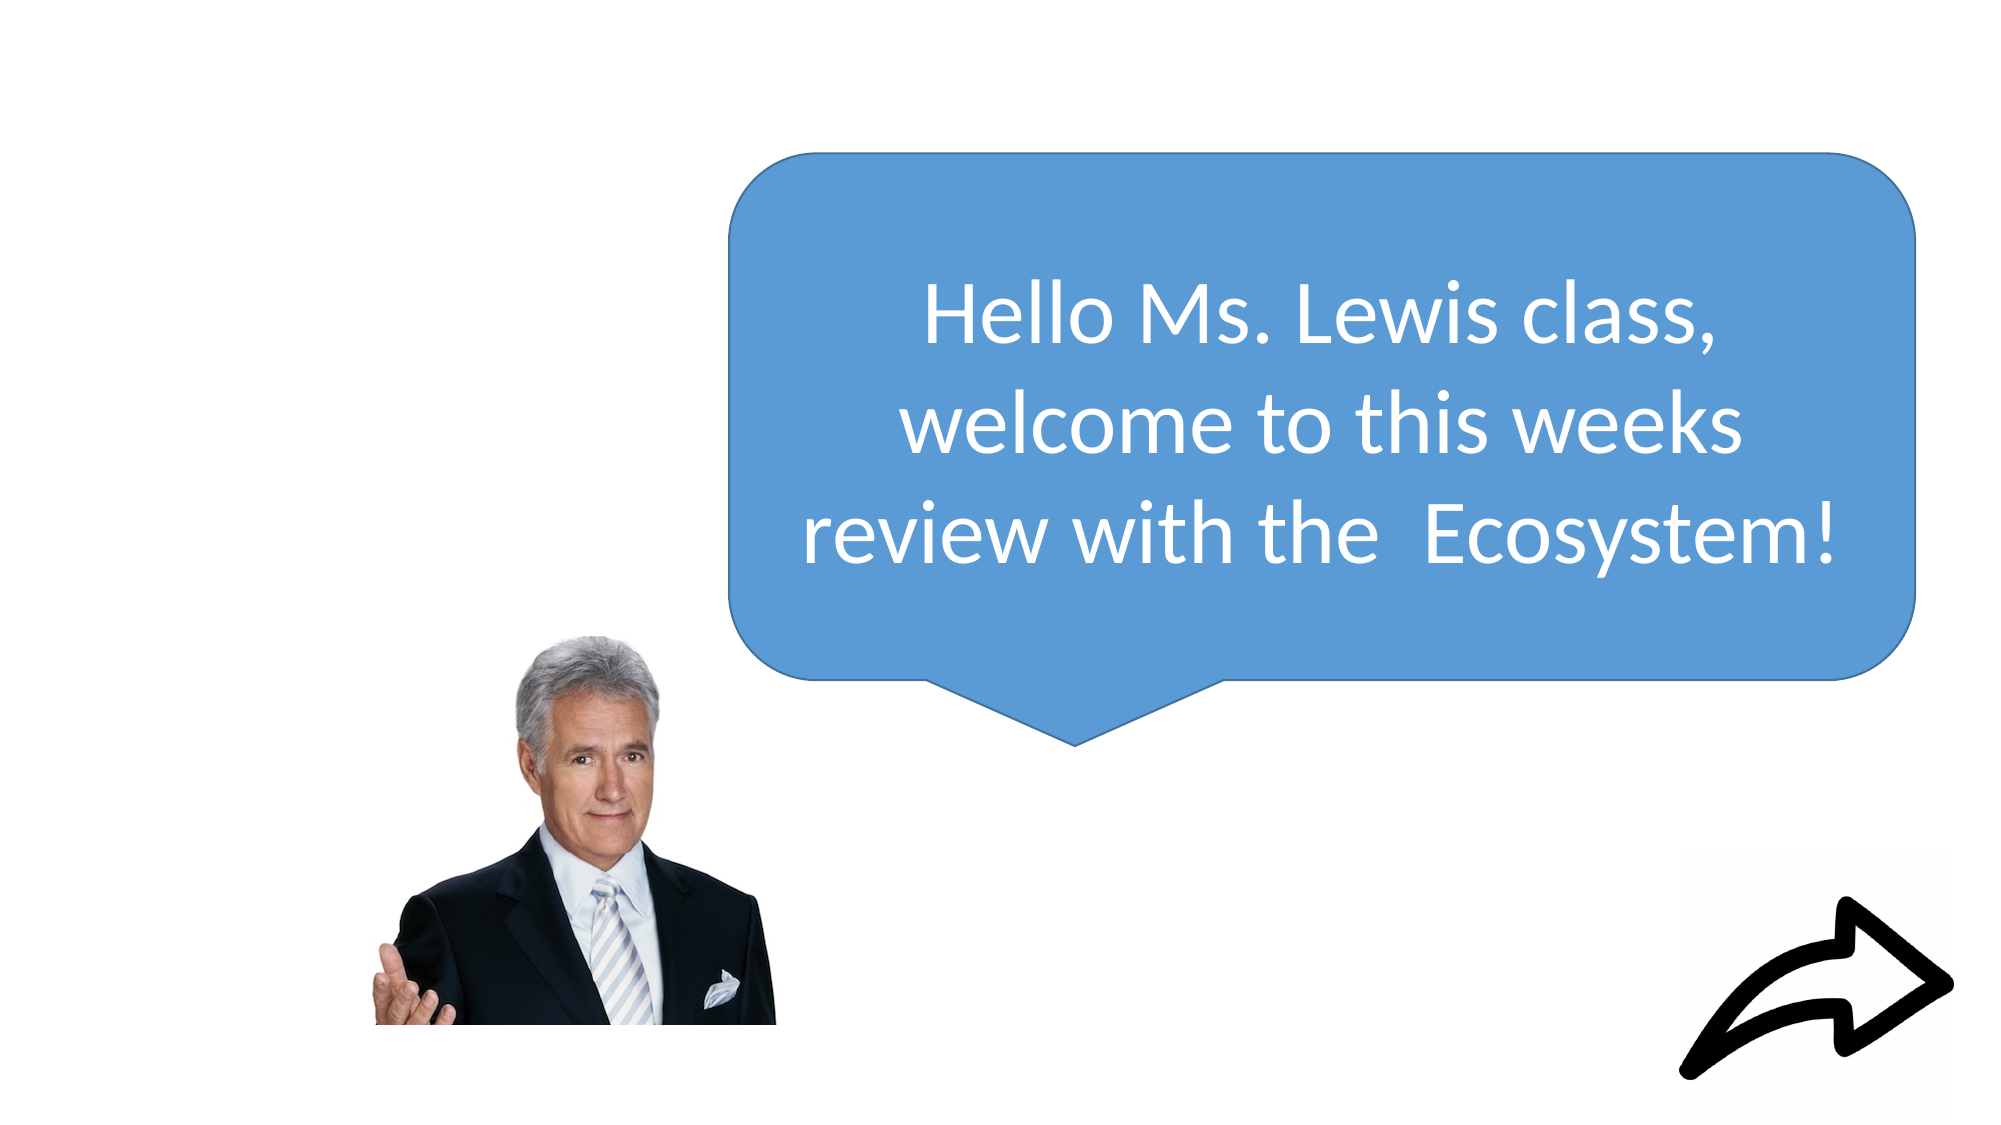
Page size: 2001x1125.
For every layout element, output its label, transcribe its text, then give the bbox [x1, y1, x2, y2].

picture [319, 636, 827, 1025]
text_box Hello Ms. Lewis class, welcome to this weeks review with the Ecosystem! [727, 152, 1917, 748]
picture [1679, 851, 1954, 1125]
